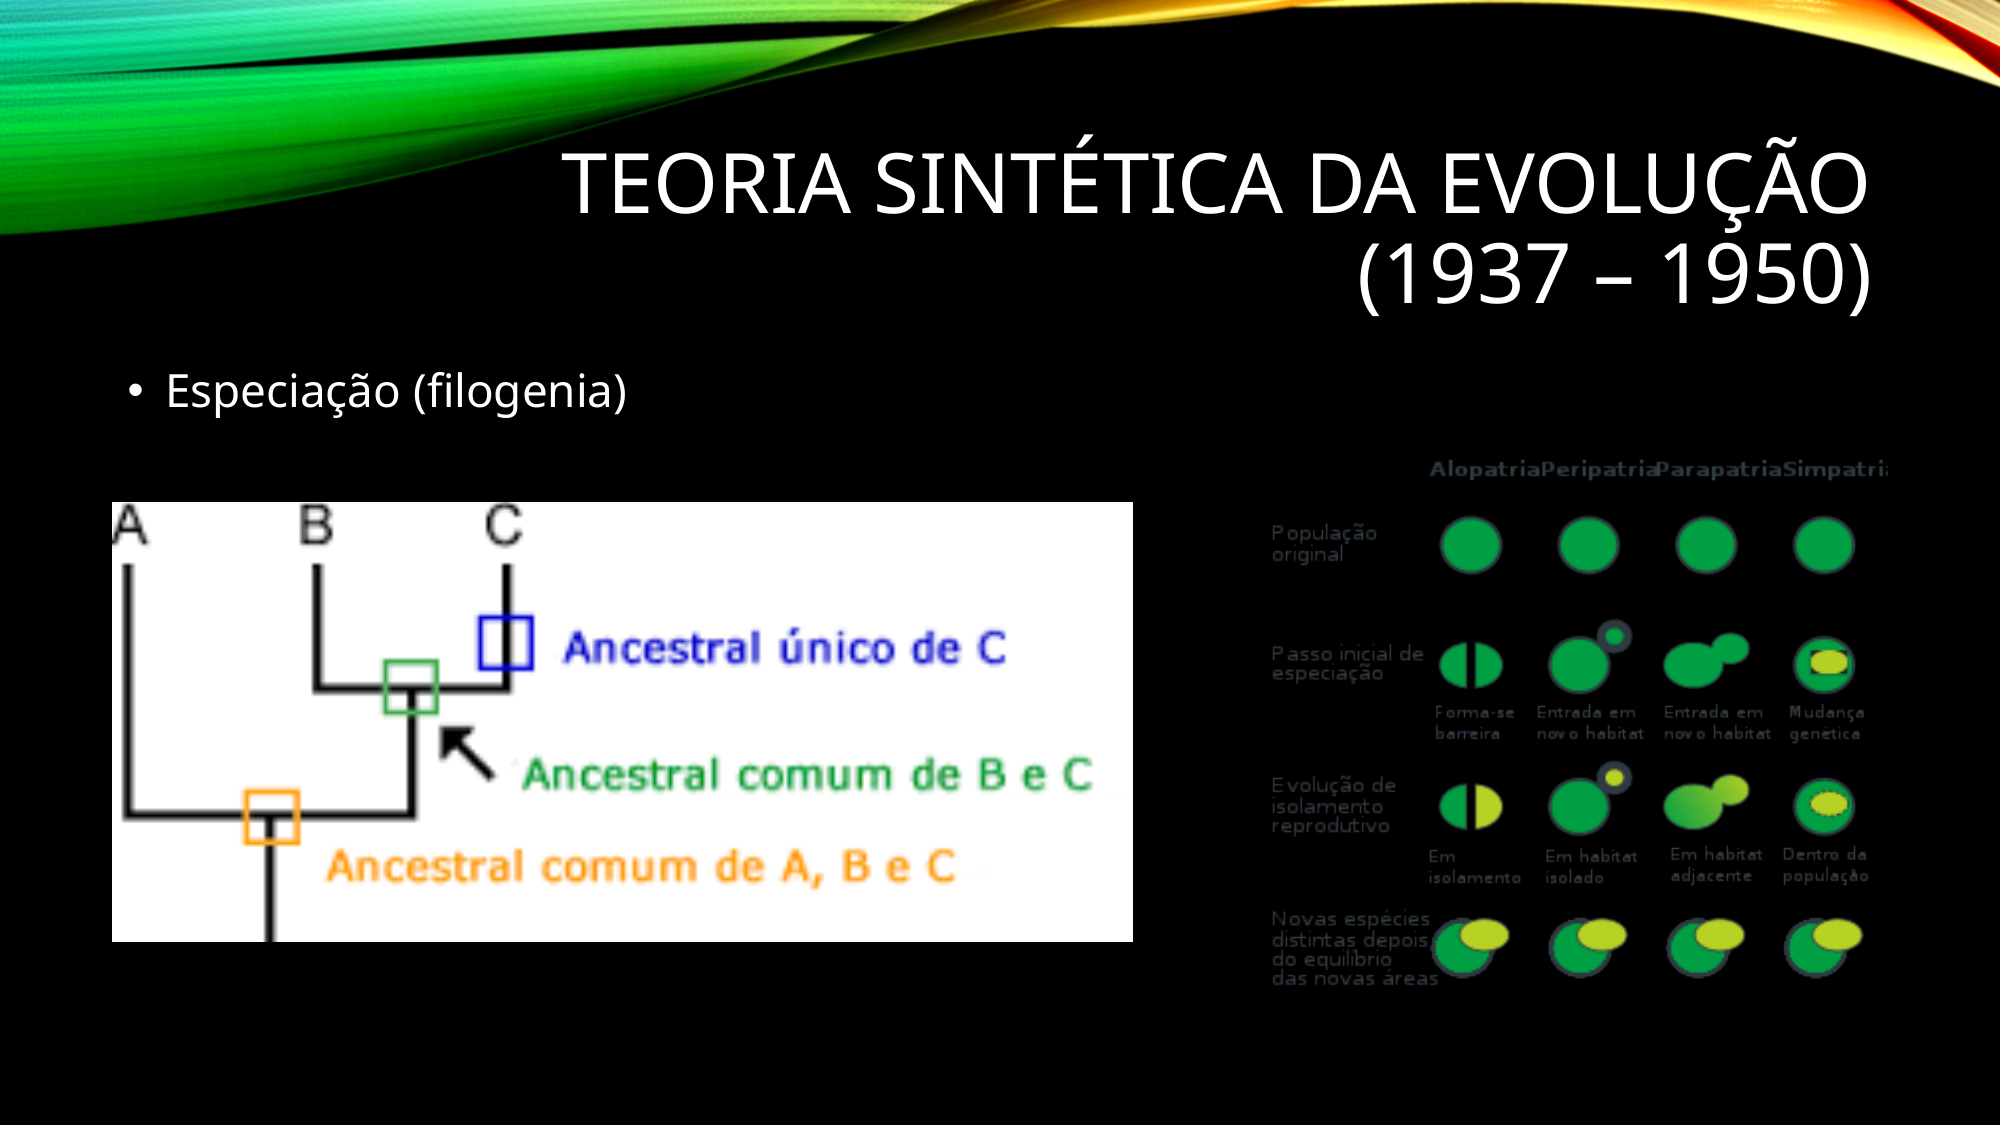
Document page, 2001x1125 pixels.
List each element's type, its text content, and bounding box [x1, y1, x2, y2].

picture [0, 0, 2000, 237]
list Especiação (filogenia) [112, 360, 1888, 1021]
picture [1251, 406, 1888, 1043]
title Teoria Sintética da evolução (1937 – 1950) [474, 125, 1888, 338]
picture [112, 502, 1133, 942]
